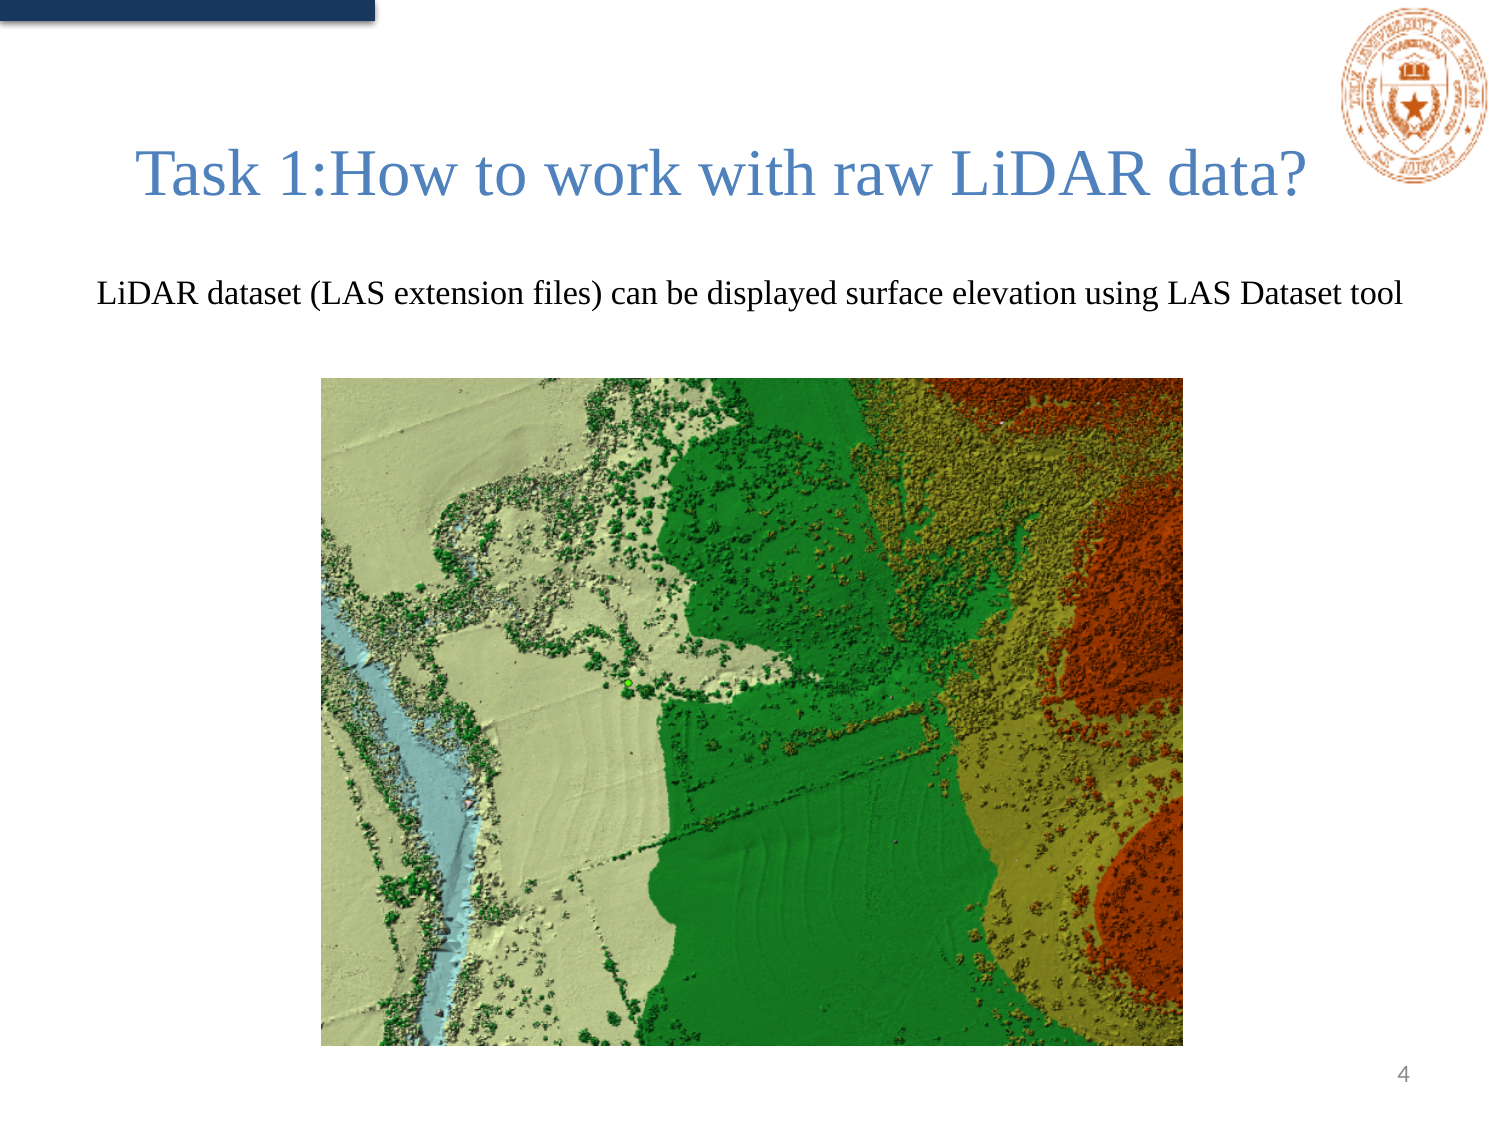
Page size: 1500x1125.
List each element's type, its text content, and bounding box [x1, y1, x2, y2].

picture [0, 0, 1500, 1125]
title Task 1:How to work with raw LiDAR data? [47, 75, 1398, 263]
slide_number 4 [1074, 1042, 1425, 1103]
text_box [0, 0, 376, 22]
list LiDAR dataset (LAS extension files) can be displayed surface elevation using LAS Dataset tool [75, 262, 1425, 379]
